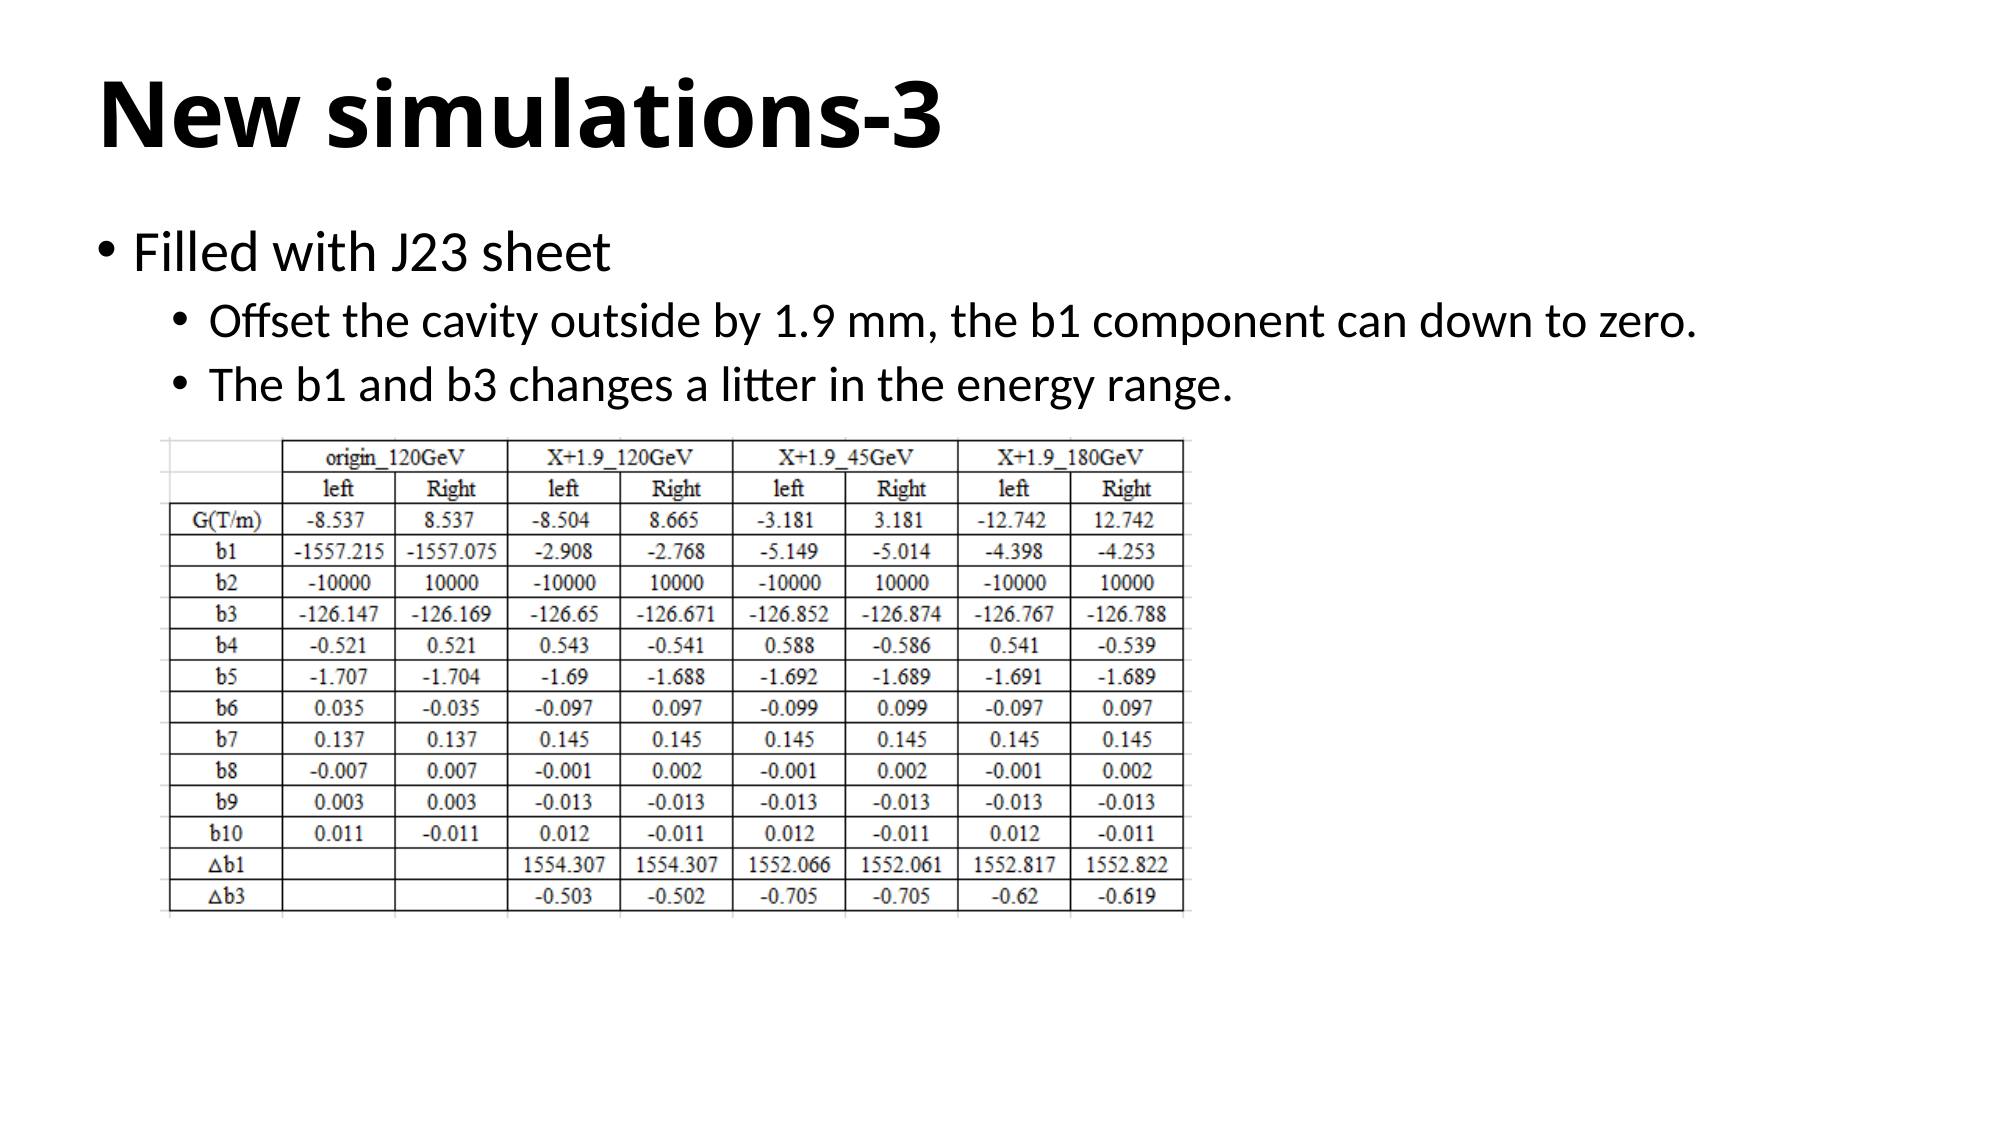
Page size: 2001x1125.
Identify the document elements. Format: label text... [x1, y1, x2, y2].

title New simulations-3 [81, 46, 1919, 190]
list Filled with J23 sheet Offset the cavity outside by 1.9 mm, the b1 component can down to zero. The b1 and b3 changes a litter in the energy range. [81, 213, 1919, 1014]
picture [160, 437, 1193, 918]
